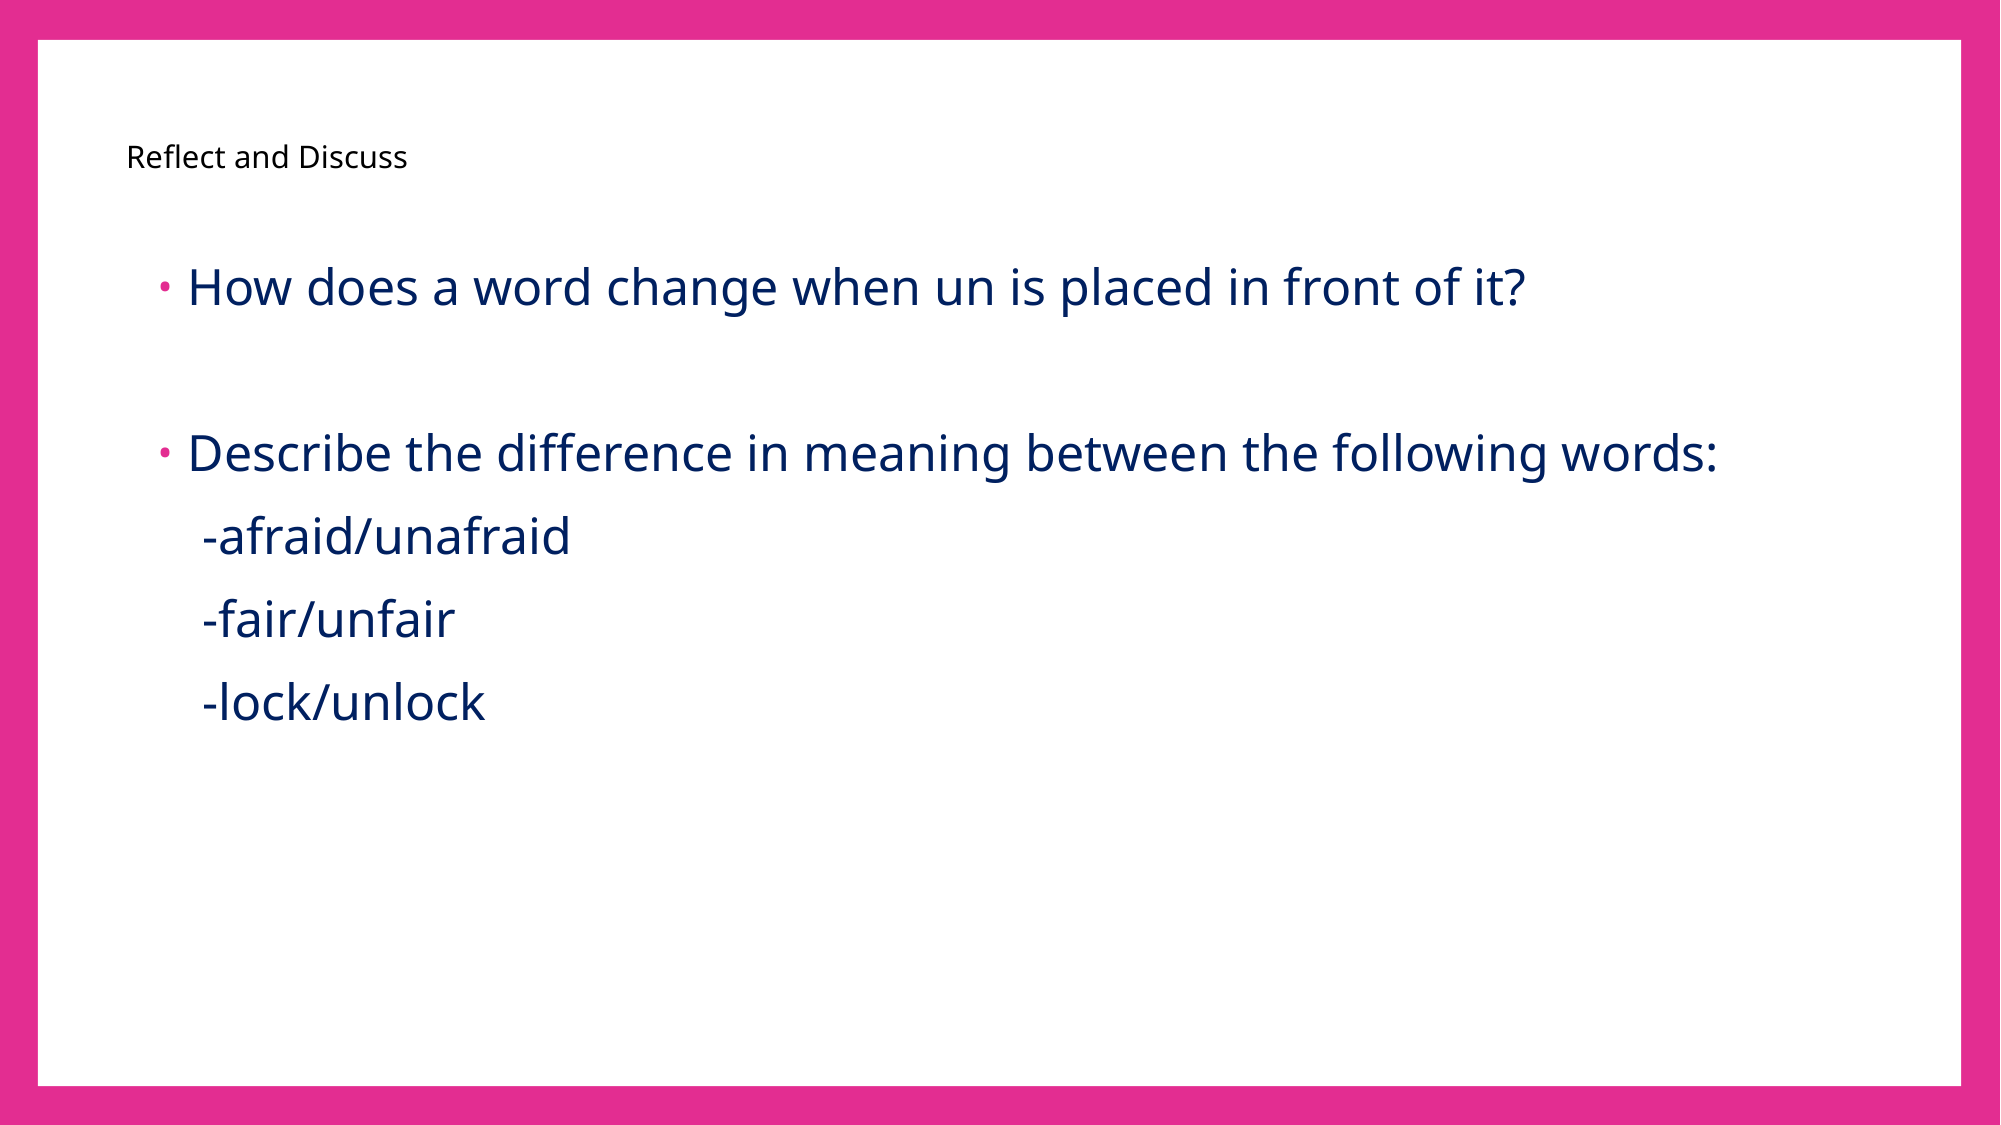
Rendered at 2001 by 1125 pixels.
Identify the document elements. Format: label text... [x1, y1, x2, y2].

title Reflect and Discuss [111, 99, 1522, 255]
list How does a word change when un is placed in front of it? Describe the difference in meaning between the following words: -afraid/unafraid -fair/unfair -lock/unlock [135, 254, 1865, 945]
